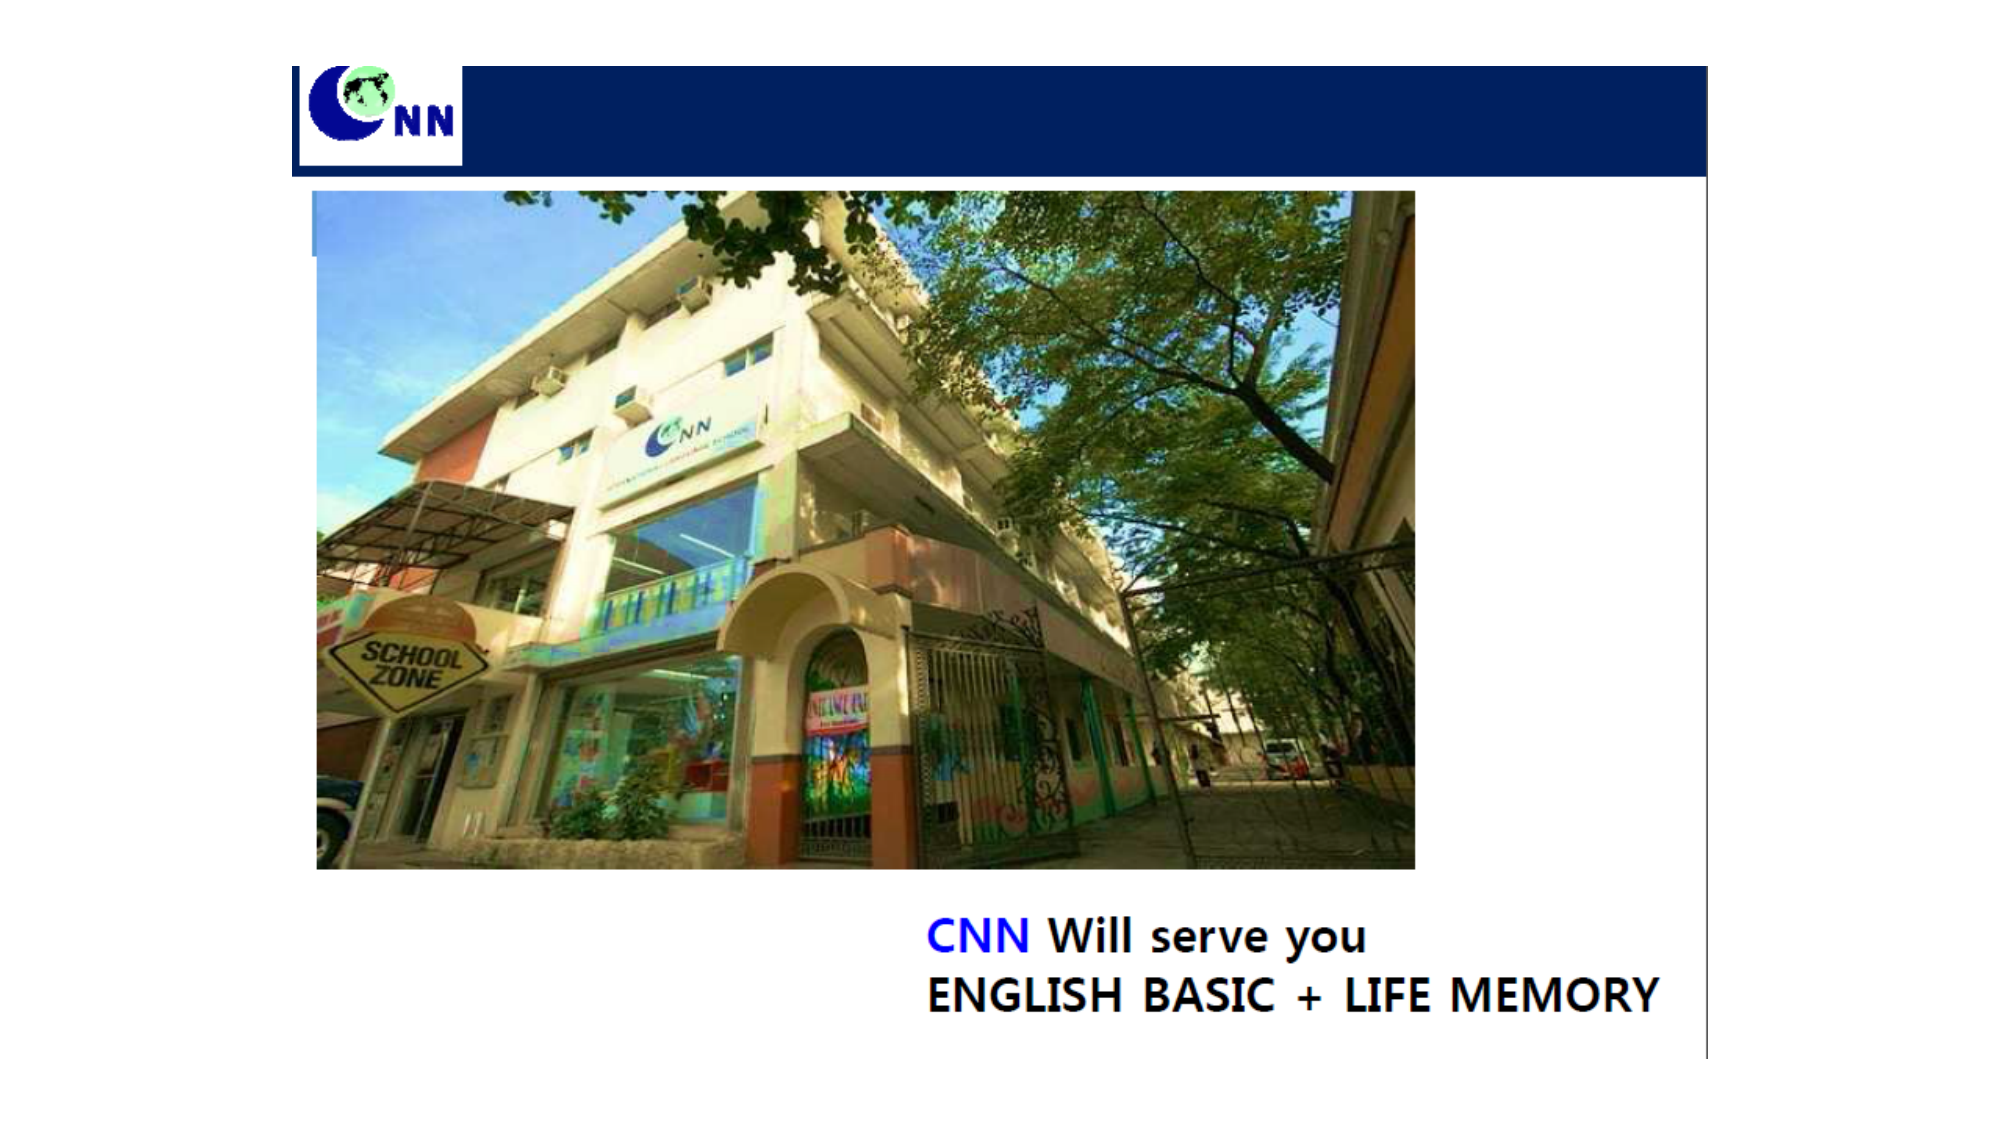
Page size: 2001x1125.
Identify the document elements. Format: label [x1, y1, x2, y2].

picture [292, 66, 1708, 1059]
